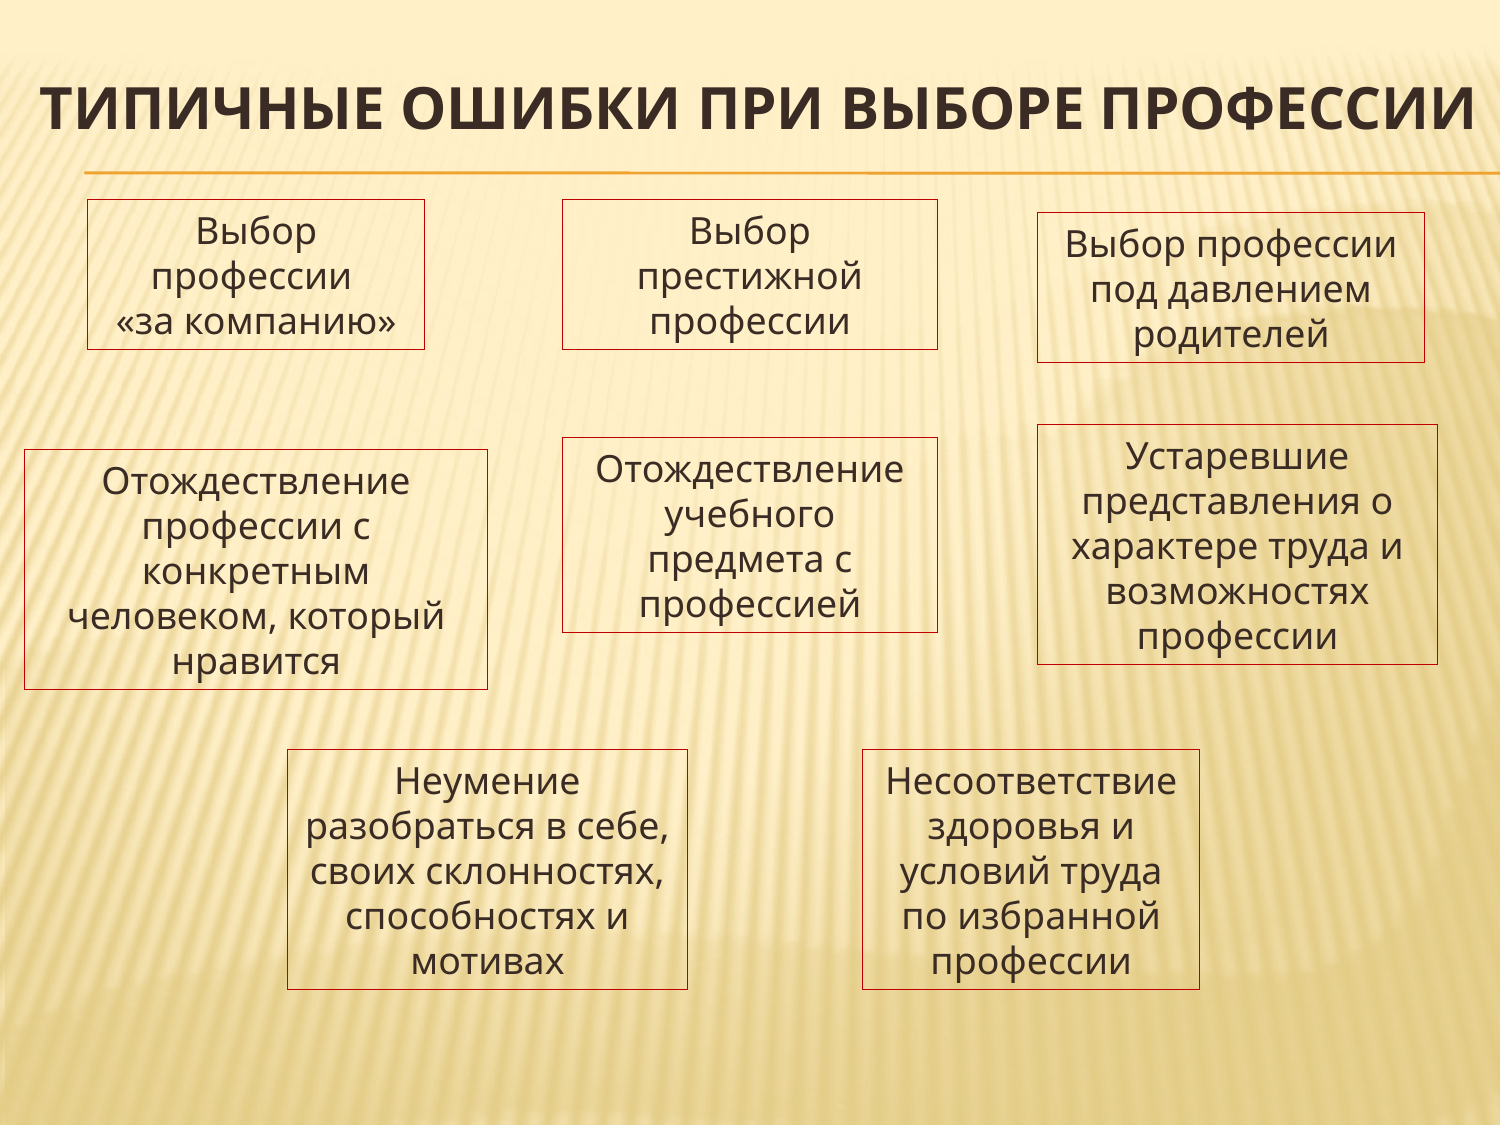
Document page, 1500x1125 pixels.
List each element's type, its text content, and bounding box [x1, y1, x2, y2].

text_box Выбор профессии «за компанию» [87, 199, 425, 350]
text_box Отождествление учебного предмета с профессией [562, 437, 938, 633]
title Типичные ошибки при выборе профессии [24, 37, 1500, 176]
text_box Отождествление профессии с конкретным человеком, который нравится [24, 449, 488, 690]
text_box Выбор престижной профессии [562, 199, 938, 350]
text_box Выбор профессии под давлением родителей [1037, 212, 1425, 363]
text_box Устаревшие представления о характере труда и возможностях профессии [1037, 424, 1438, 665]
text_box Несоответствие здоровья и условий труда по избранной профессии [862, 749, 1200, 990]
text_box Неумение разобраться в себе, своих склонностях, способностях и мотивах [287, 749, 688, 990]
